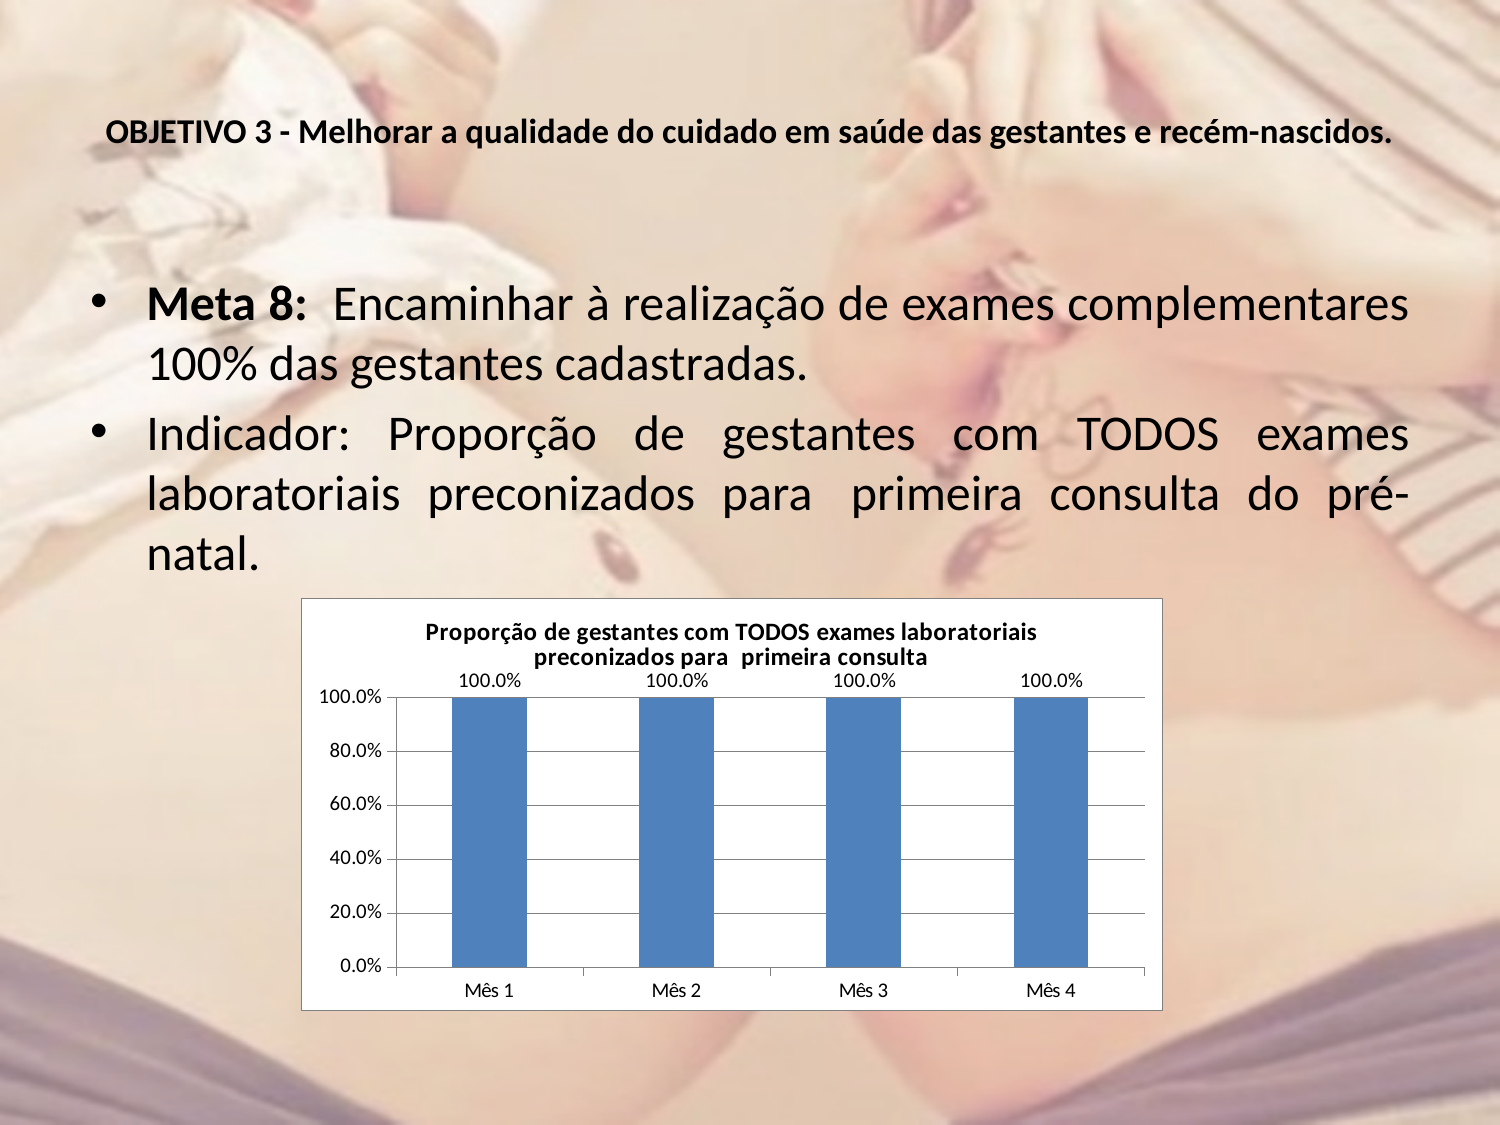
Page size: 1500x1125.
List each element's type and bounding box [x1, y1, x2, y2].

picture [0, 0, 1500, 1125]
chart [300, 597, 1163, 1011]
